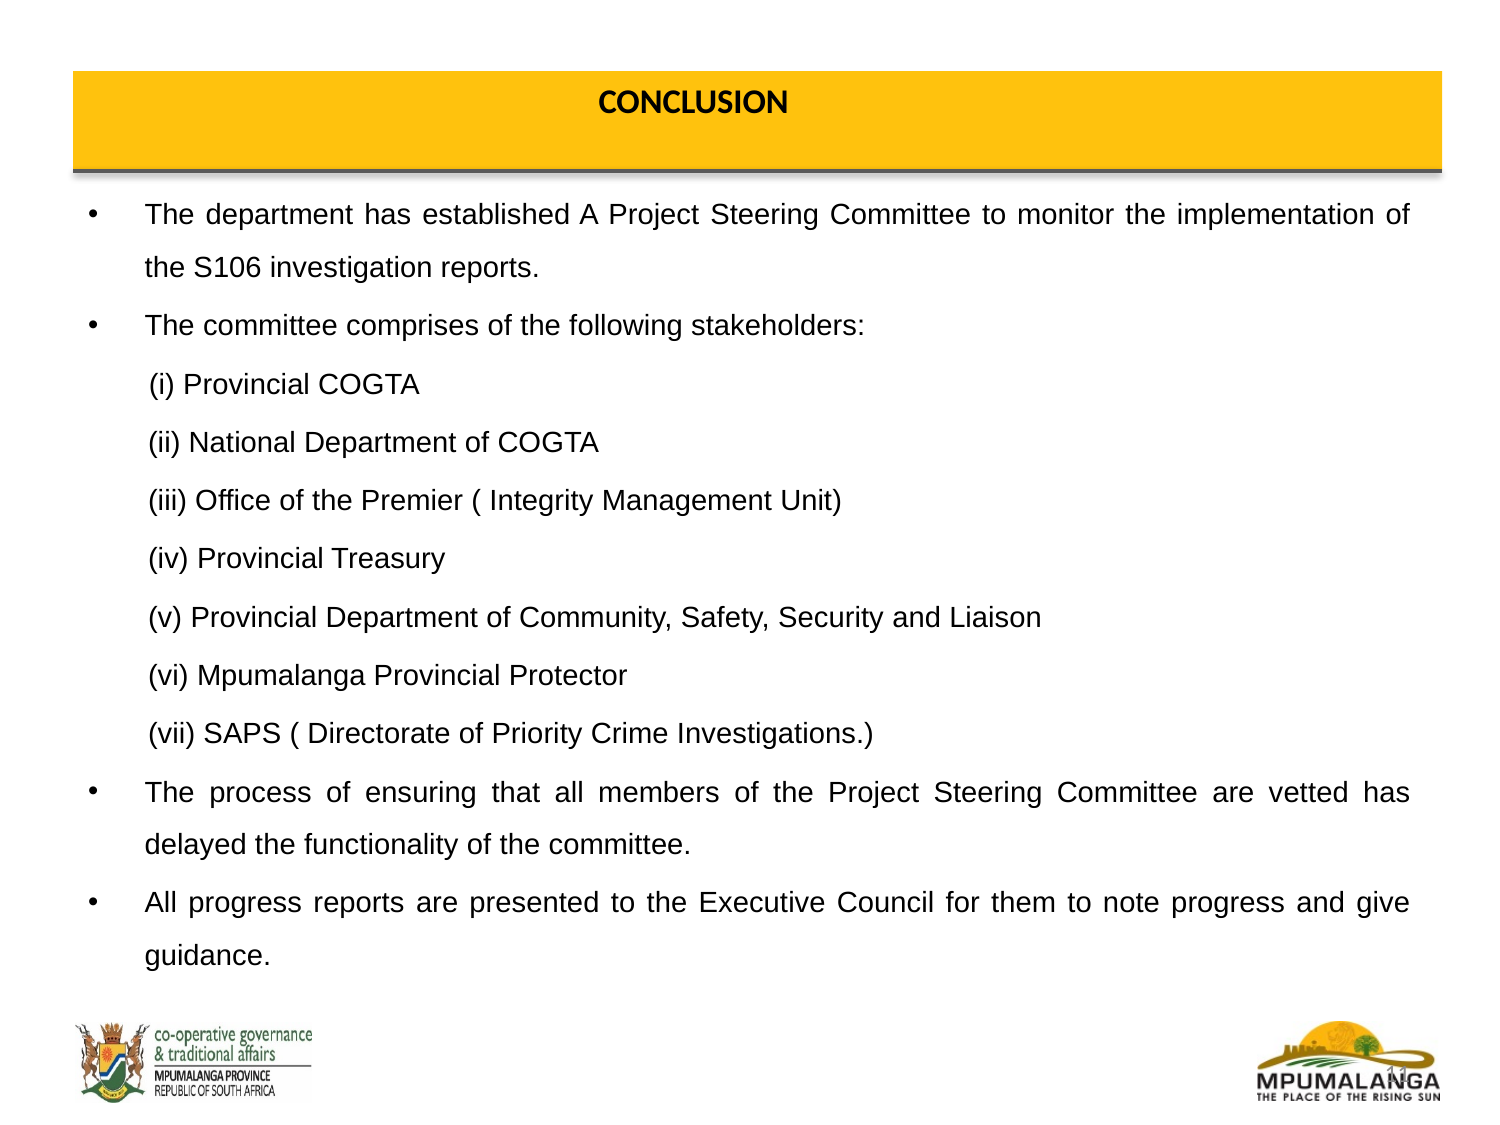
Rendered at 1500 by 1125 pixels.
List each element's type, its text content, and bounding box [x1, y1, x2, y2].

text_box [72, 71, 1443, 172]
slide_number 11 [1074, 1042, 1425, 1103]
picture [1425, 1021, 1440, 1101]
picture [75, 1082, 312, 1103]
list The department has established A Project Steering Committee to monitor the implementation of the S106 investigation reports. The committee comprises of the following stakeholders: (i) Provincial COGTA (ii) National Department of COGTA (iii) Office of the Premier ( Integrity Management Unit) (iv) Provincial Treasury (v) Provincial Department of Community, Safety, Security and Liaison (vi) Mpumalanga Provincial Protector (vii) SAPS ( Directorate of Priority Crime Investigations.) The process of ensuring that all members of the Project Steering Committee are vetted has delayed the functionality of the committee. All progress reports are presented to the Executive Council for them to note progress and give guidance. [73, 180, 1428, 1082]
